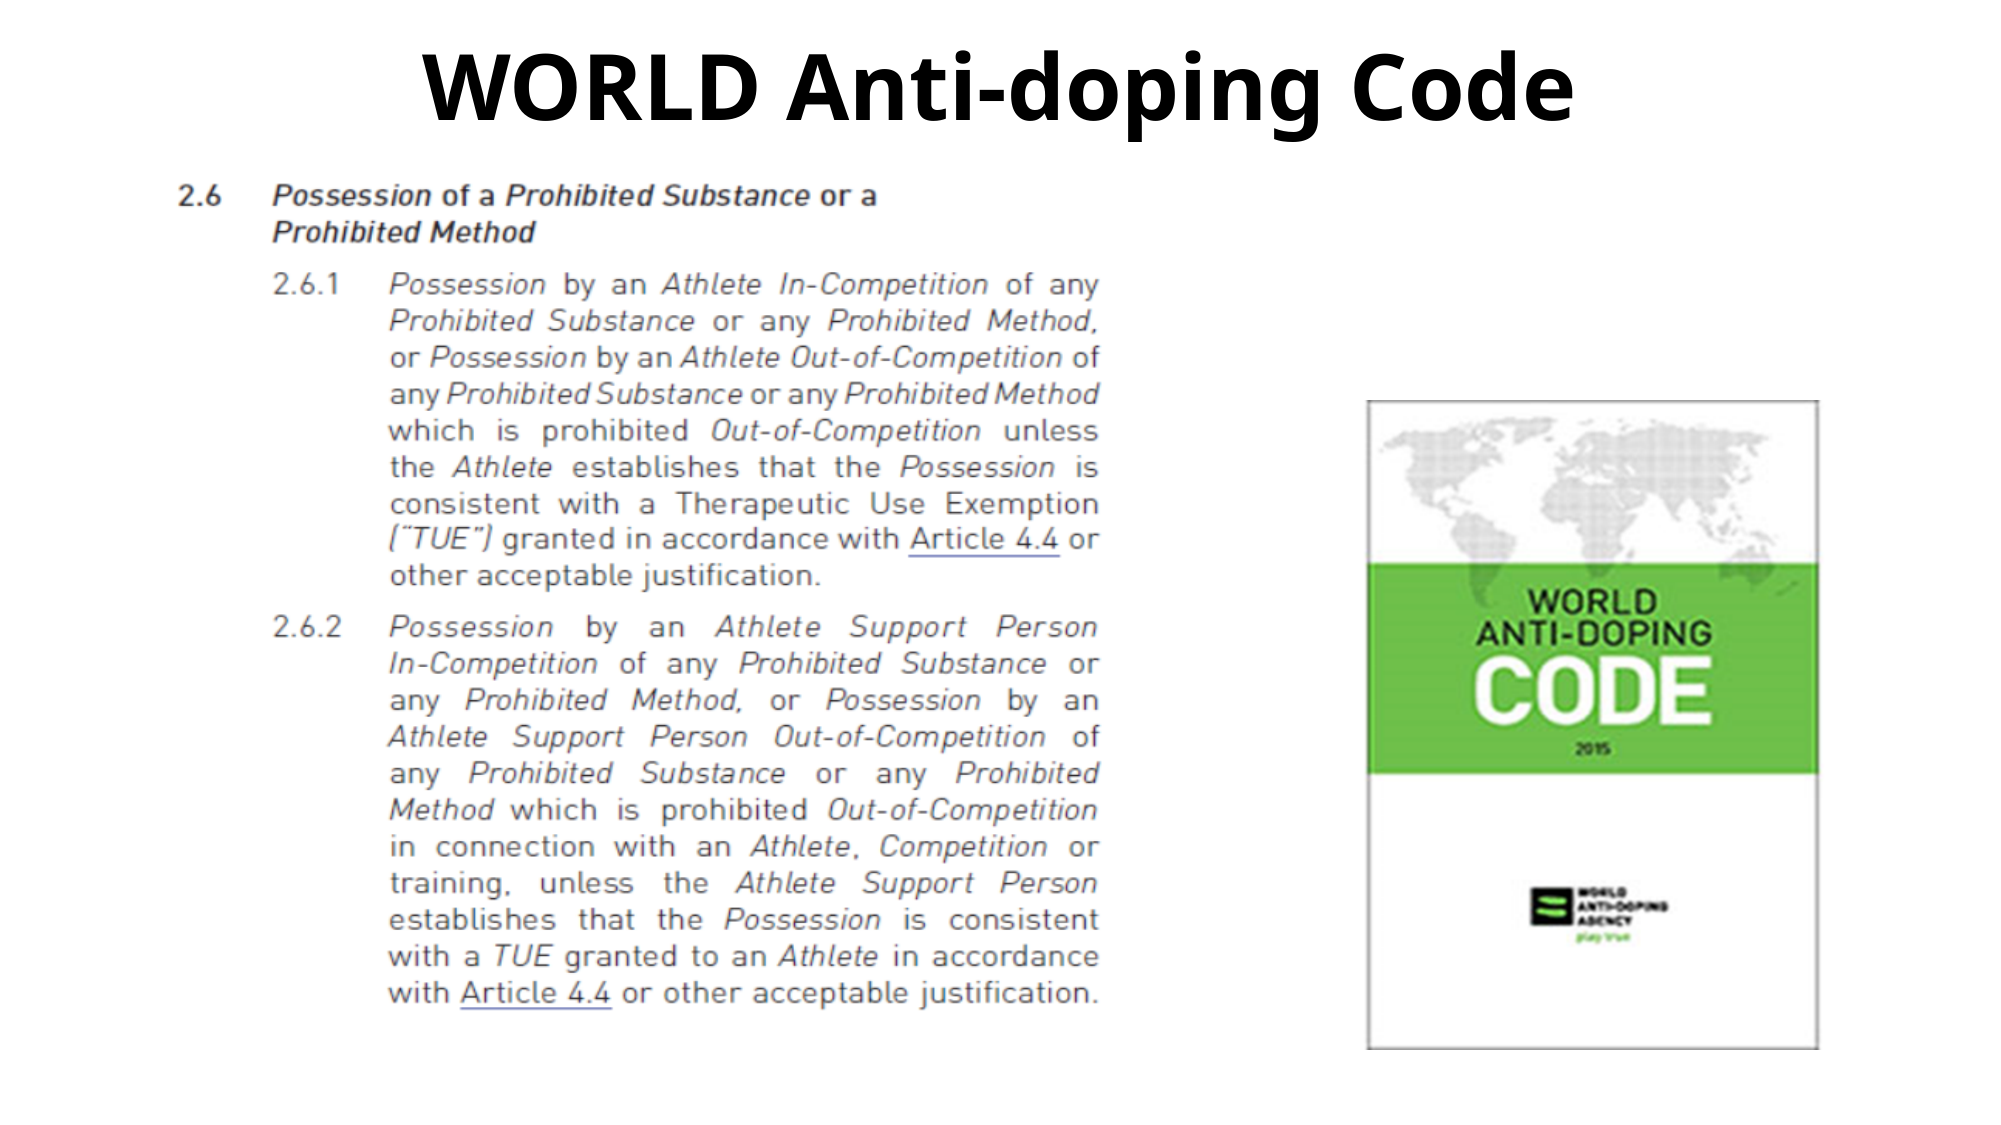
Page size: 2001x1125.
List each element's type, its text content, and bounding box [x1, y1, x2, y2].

picture [1310, 400, 1867, 1050]
picture [171, 177, 1148, 1020]
title WORLD Anti-doping Code [137, 31, 1863, 150]
